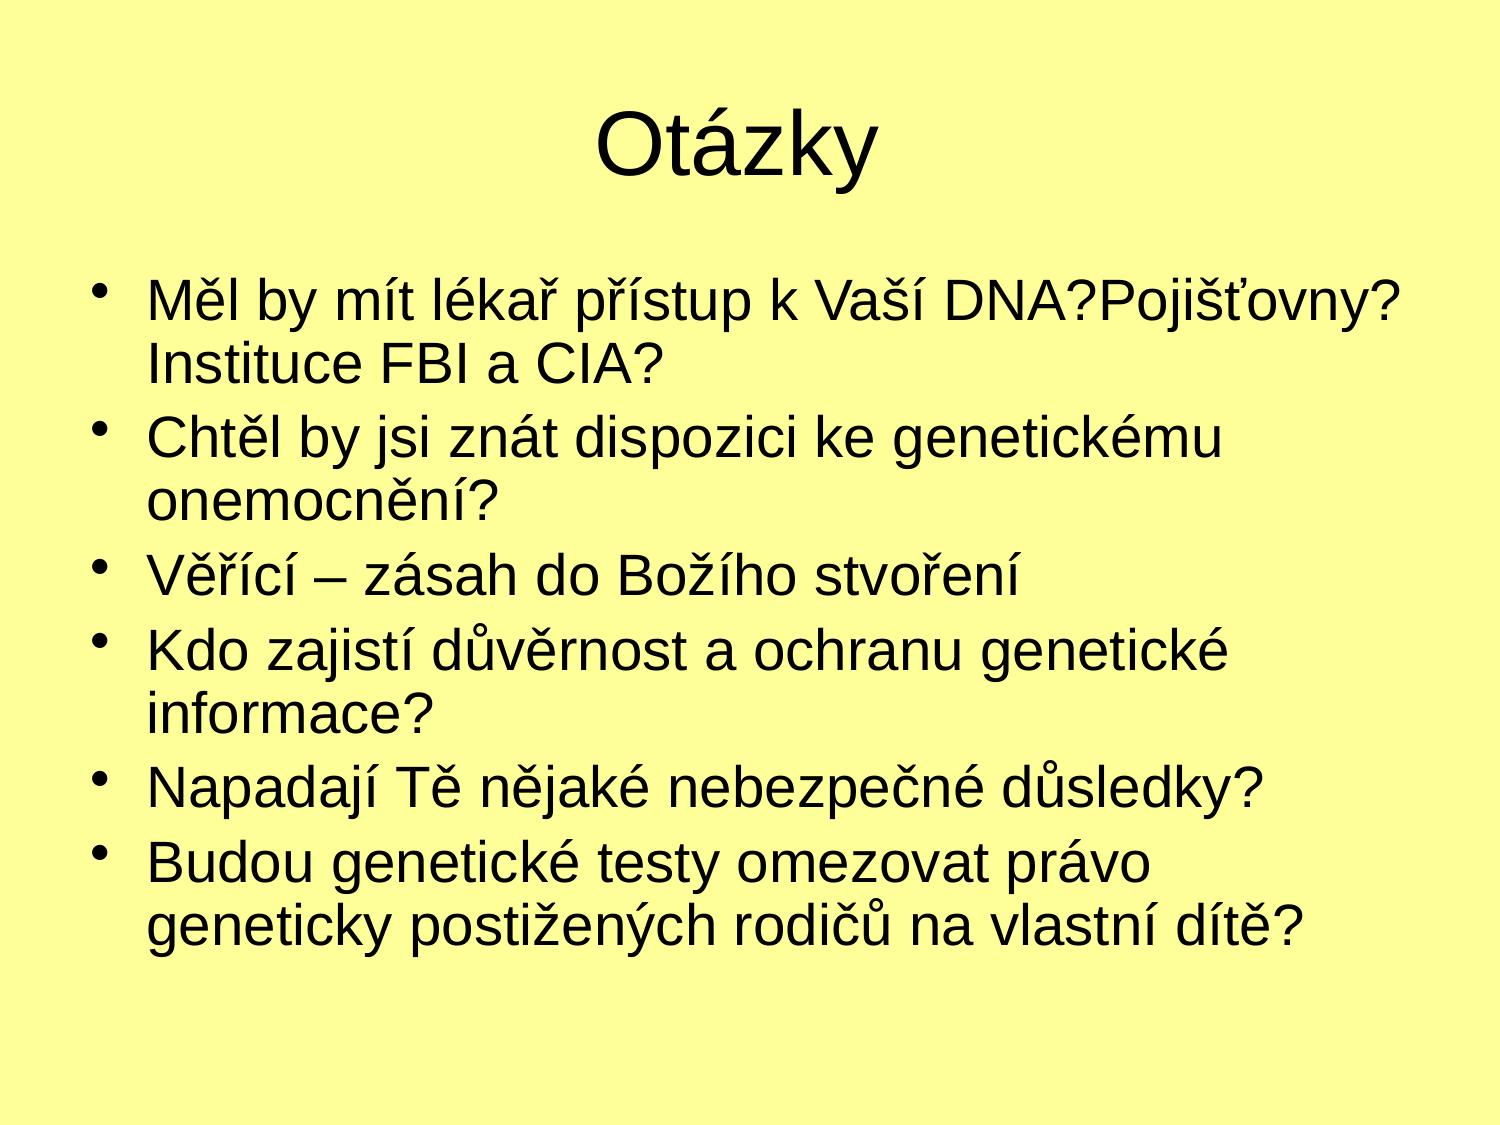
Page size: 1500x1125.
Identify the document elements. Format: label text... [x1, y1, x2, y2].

title Otázky [74, 44, 1426, 233]
list Měl by mít lékař přístup k Vaší DNA?Pojišťovny?Instituce FBI a CIA? Chtěl by jsi znát dispozici ke genetickému onemocnění? Věřící – zásah do Božího stvoření Kdo zajistí důvěrnost a ochranu genetické informace? Napadají Tě nějaké nebezpečné důsledky? Budou genetické testy omezovat právo geneticky postižených rodičů na vlastní dítě? [74, 262, 1426, 1006]
